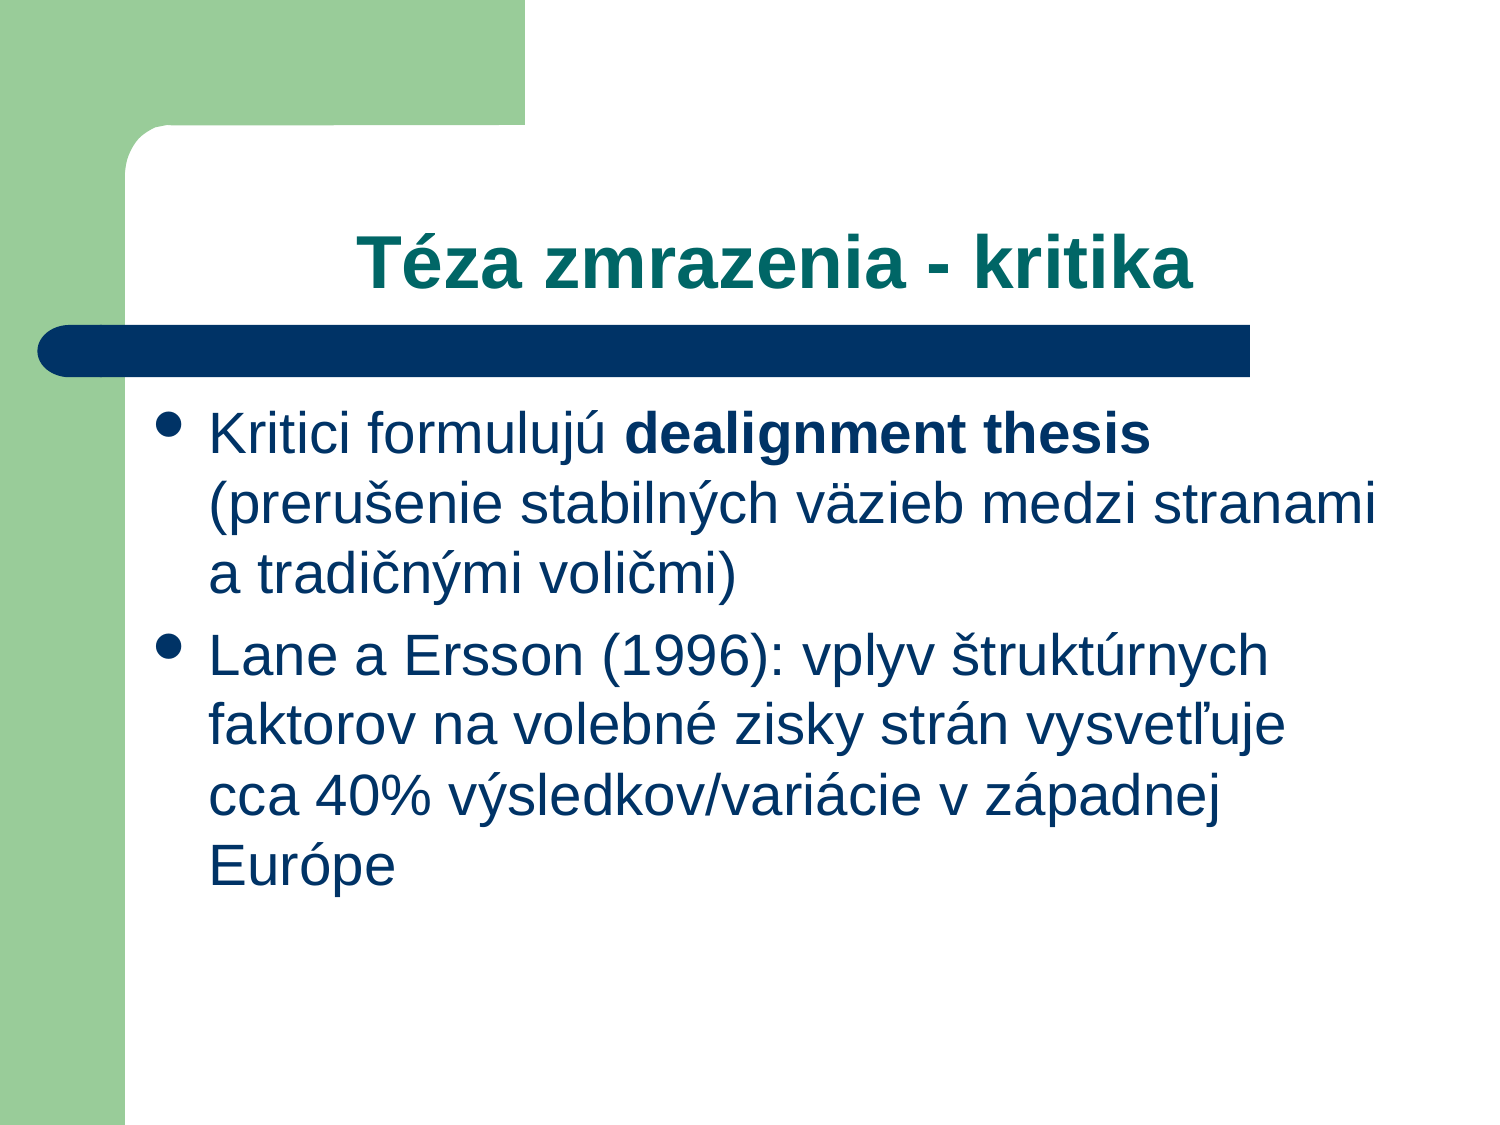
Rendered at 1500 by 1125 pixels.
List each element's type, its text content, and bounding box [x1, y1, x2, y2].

list Kritici formulujú dealignment thesis (prerušenie stabilných väzieb medzi stranami a tradičnými voličmi) Lane a Ersson (1996): vplyv štruktúrnych faktorov na volebné zisky strán vysvetľuje cca 40% výsledkov/variácie v západnej Európe [137, 387, 1400, 999]
title Téza zmrazenia - kritika [125, 125, 1425, 313]
